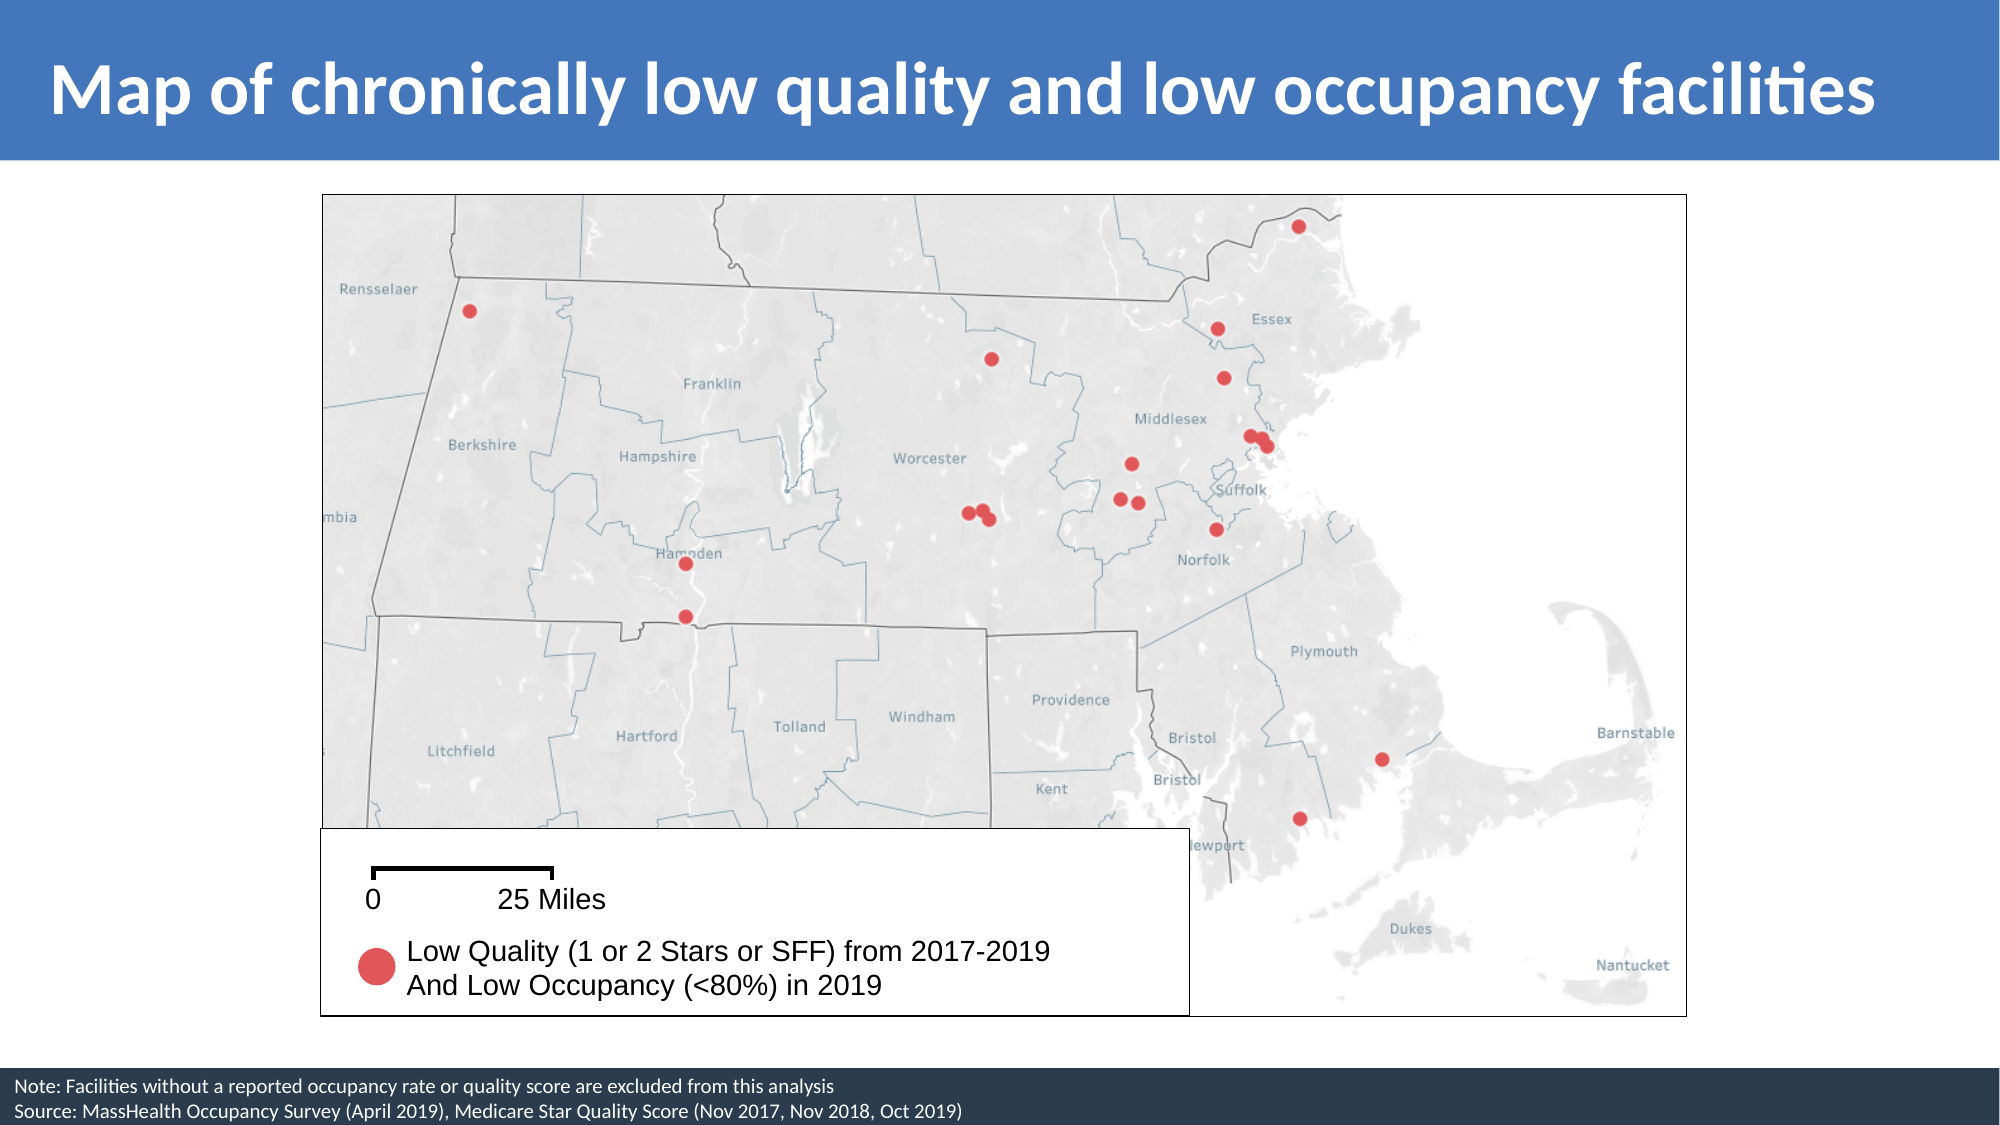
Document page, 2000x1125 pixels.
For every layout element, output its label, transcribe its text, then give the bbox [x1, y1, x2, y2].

picture [322, 193, 1687, 1017]
title Map of chronically low quality and low occupancy facilities [34, 26, 2000, 143]
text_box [320, 828, 1203, 1017]
text_box Note: Facilities without a reported occupancy rate or quality score are excluded from this analysis Source: MassHealth Occupancy Survey (April 2019), Medicare Star Quality Score (Nov 2017, Nov 2018, Oct 2019) [0, 1065, 1962, 1125]
